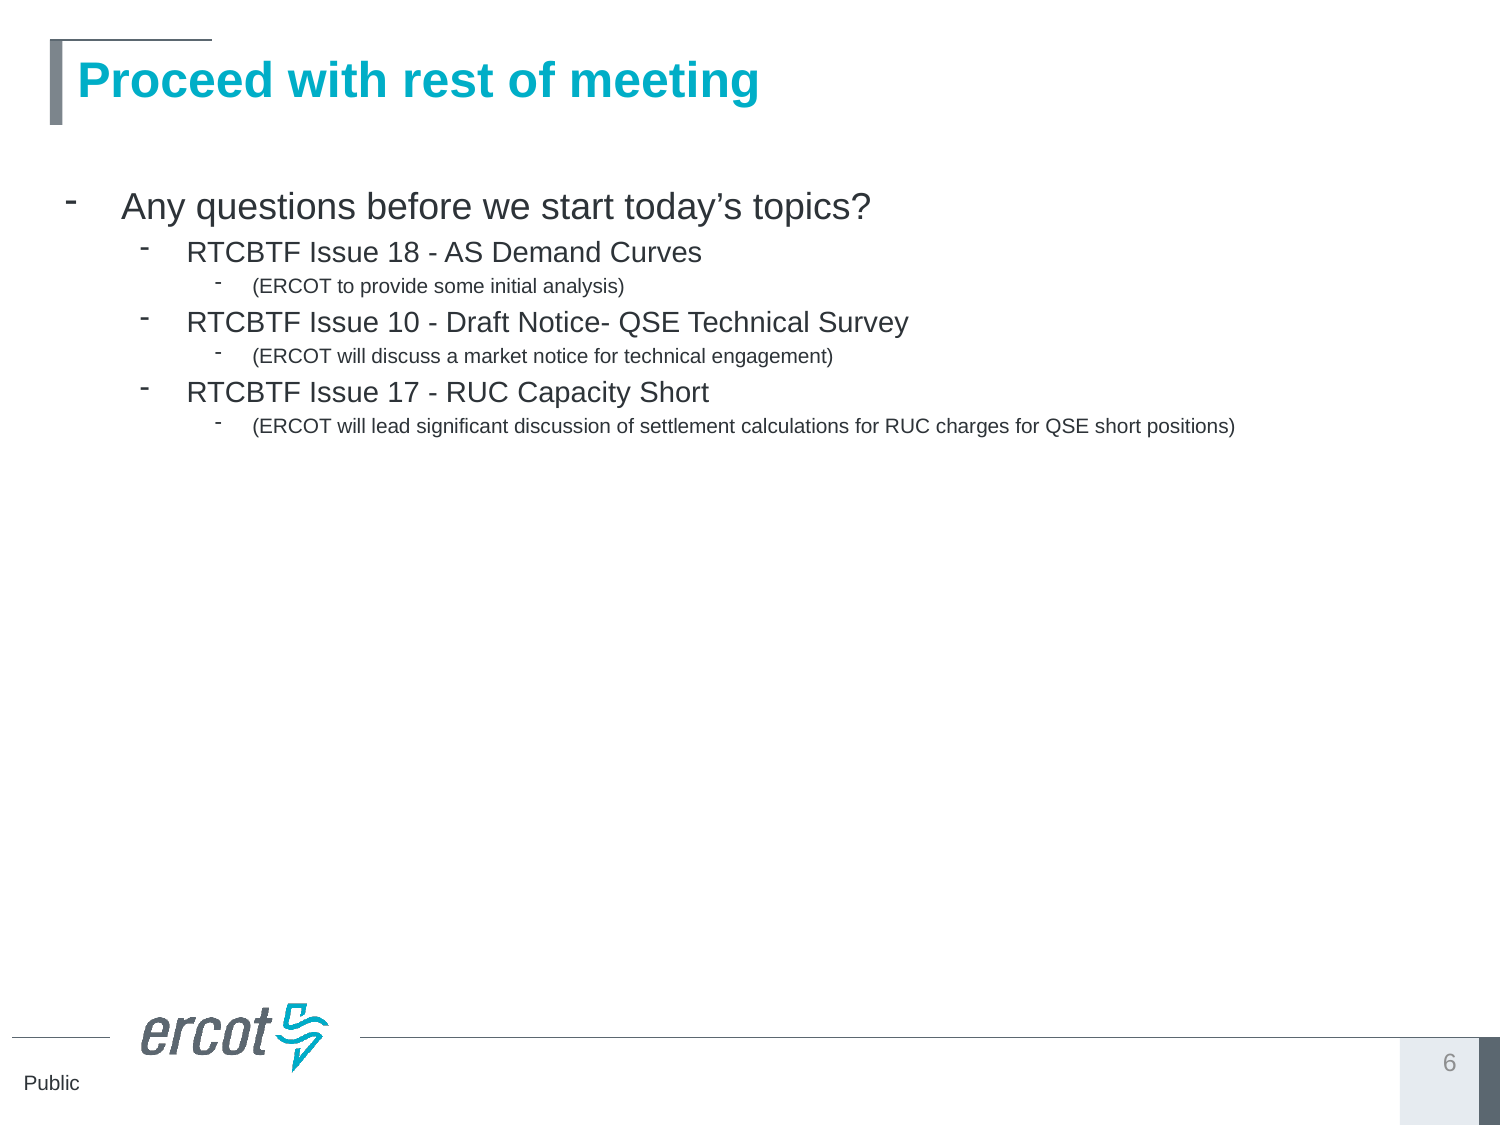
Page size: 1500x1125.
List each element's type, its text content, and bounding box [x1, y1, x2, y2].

title Proceed with rest of meeting [62, 39, 1450, 134]
picture [137, 999, 332, 1075]
list Any questions before we start today’s topics? RTCBTF Issue 18 - AS Demand Curves (ERCOT to provide some initial analysis) RTCBTF Issue 10 - Draft Notice- QSE Technical Survey (ERCOT will discuss a market notice for technical engagement) RTCBTF Issue 17 - RUC Capacity Short (ERCOT will lead significant discussion of settlement calculations for RUC charges for QSE short positions) [50, 174, 1450, 675]
